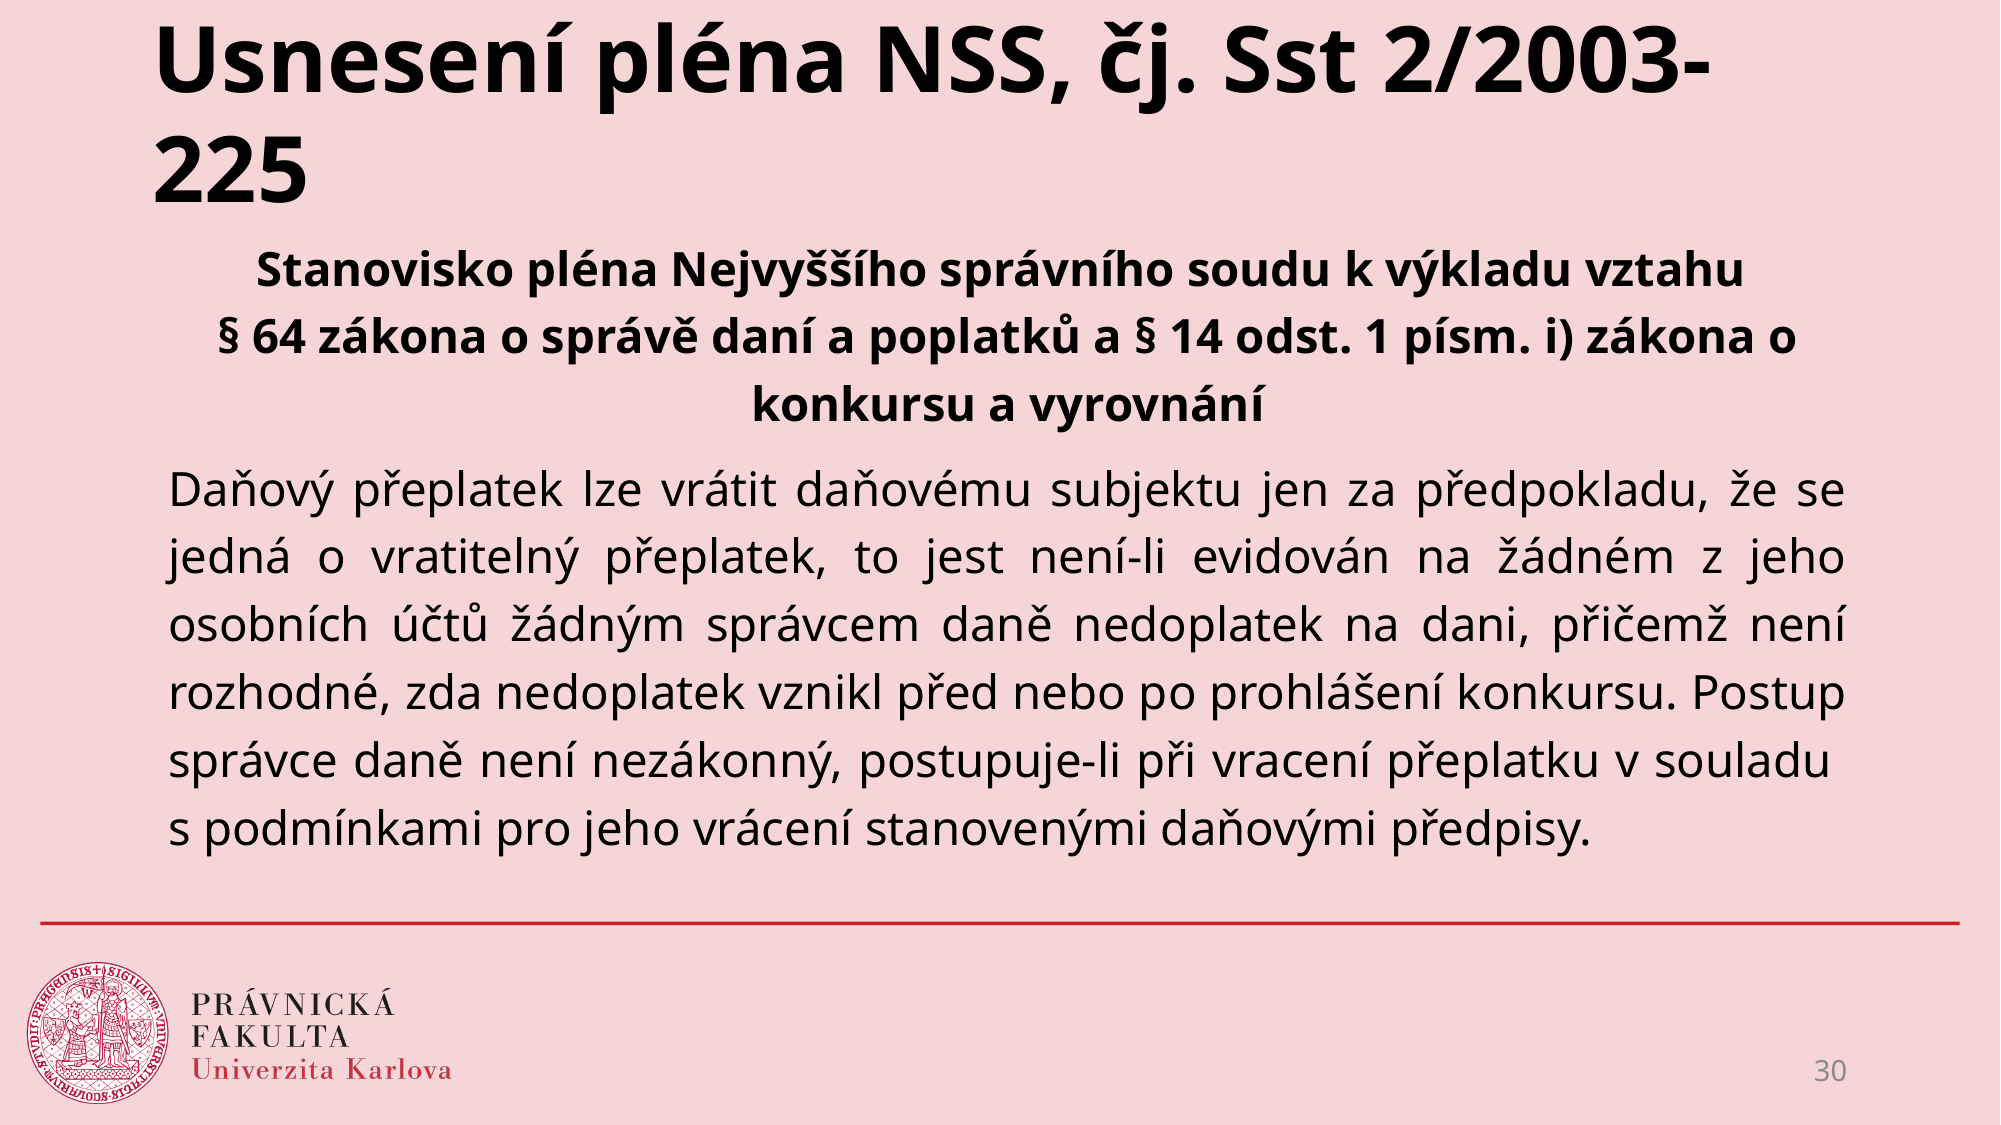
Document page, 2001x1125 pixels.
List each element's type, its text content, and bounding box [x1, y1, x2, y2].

list Stanovisko pléna Nejvyššího správního soudu k výkladu vztahu § 64 zákona o správě daní a poplatků a § 14 odst. 1 písm. i) zákona o konkursu a vyrovnání Daňový přeplatek lze vrátit daňovému subjektu jen za předpokladu, že se jedná o vratitelný přeplatek, to jest není-li evidován na žádném z jeho osobních účtů žádným správcem daně nedoplatek na dani, přičemž není rozhodné, zda nedoplatek vznikl před nebo po prohlášení konkursu. Postup správce daně není nezákonný, postupuje-li při vracení přeplatku v souladu s podmínkami pro jeho vrácení stanovenými daňovými předpisy. [137, 220, 1863, 905]
title Usnesení pléna NSS, čj. Sst 2/2003-225 [137, 2, 1863, 220]
picture [26, 962, 452, 1104]
slide_number 30 [1412, 1042, 1863, 1103]
